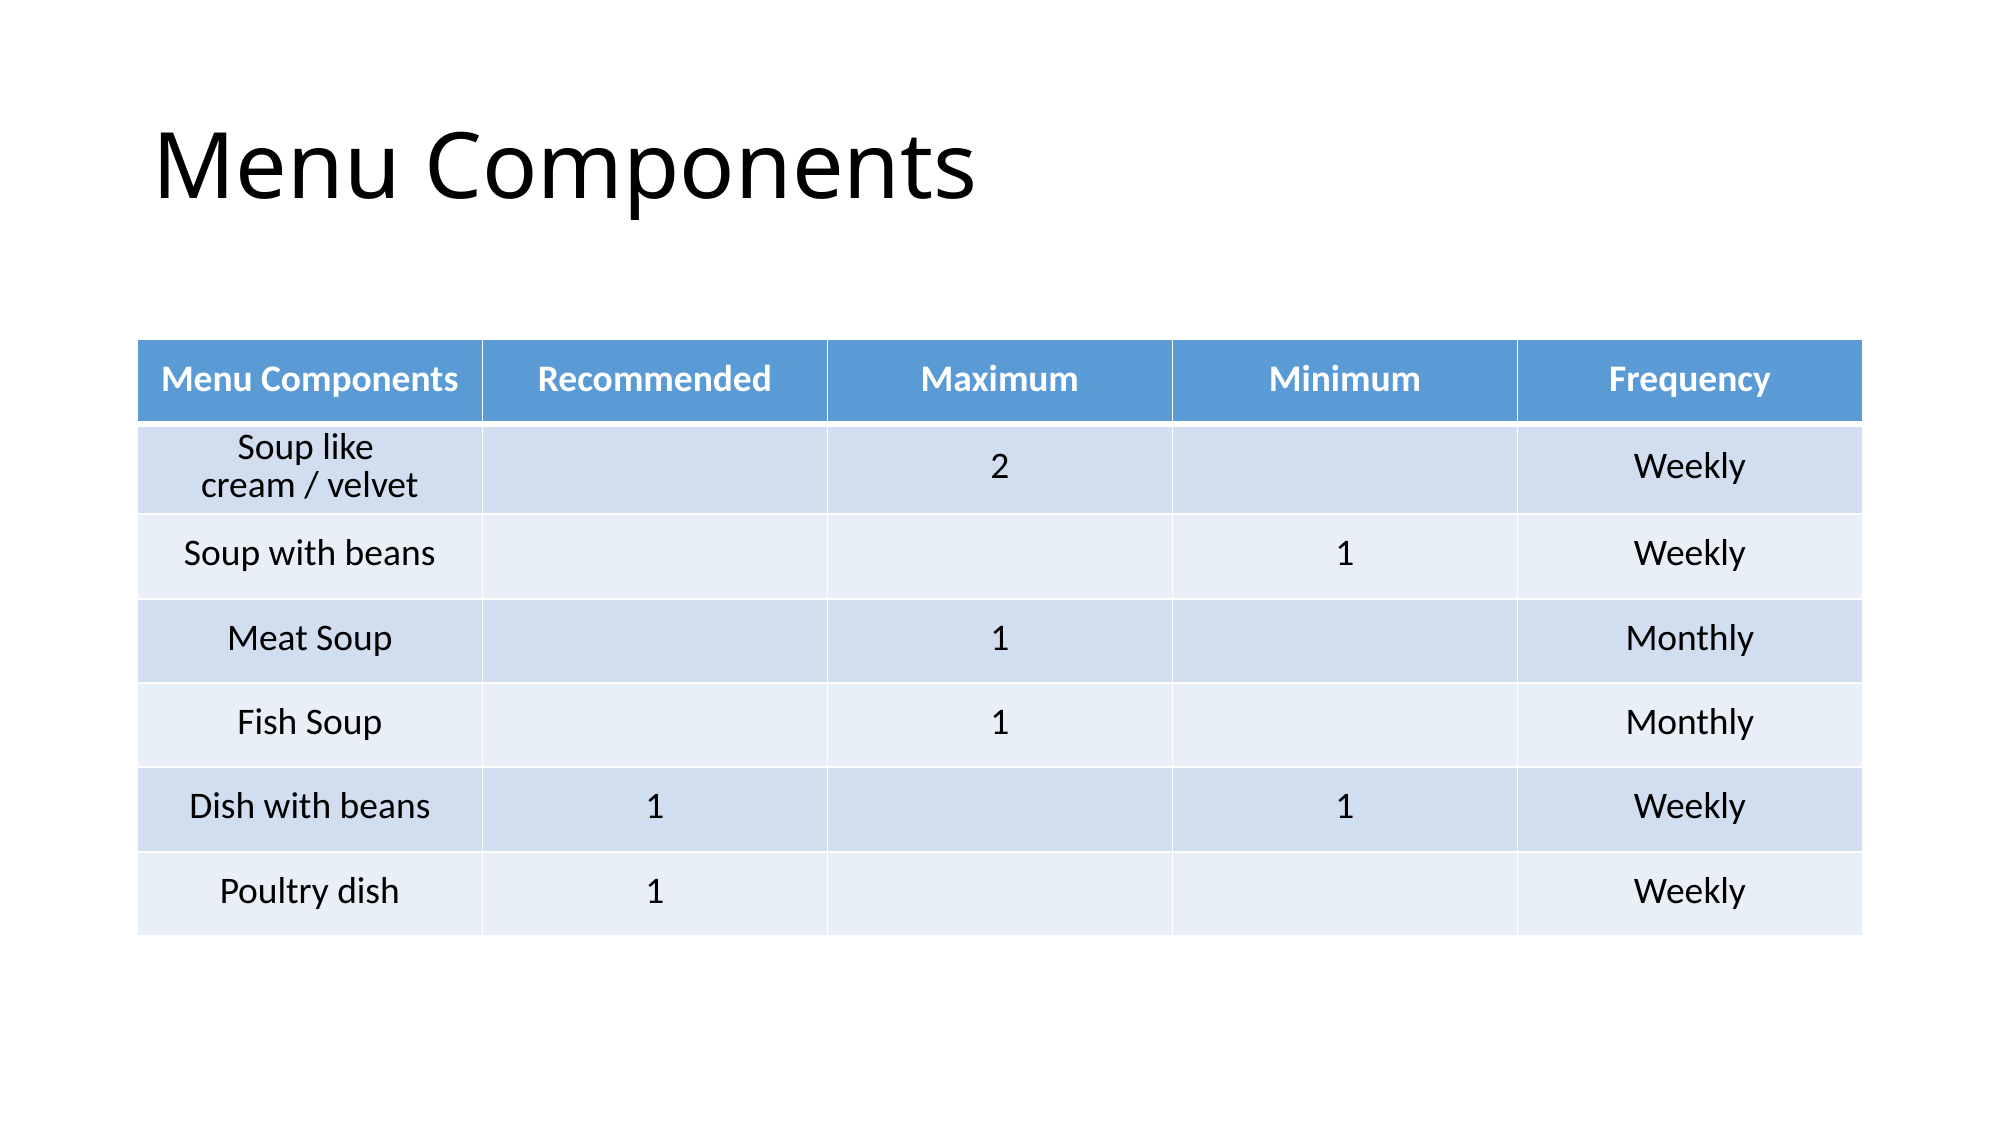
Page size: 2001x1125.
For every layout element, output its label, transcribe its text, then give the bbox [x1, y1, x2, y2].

table_cell 1 [828, 684, 1172, 766]
table_cell Monthly [1518, 684, 1862, 766]
table_header Recommended [483, 340, 827, 421]
table_cell 1 [483, 768, 827, 851]
table_cell Weekly [1518, 515, 1862, 598]
table_cell [828, 853, 1172, 935]
table_cell Weekly [1518, 853, 1862, 935]
table_header Menu Components [138, 340, 482, 421]
table_cell Weekly [1518, 427, 1862, 513]
table_cell [483, 600, 827, 682]
table_cell [1173, 684, 1517, 766]
table_cell 1 [828, 600, 1172, 682]
table_cell [1173, 853, 1517, 935]
table_cell [828, 768, 1172, 851]
table_cell Fish Soup [138, 684, 482, 766]
table_cell 1 [1173, 515, 1517, 598]
table_cell Meat Soup [138, 600, 482, 682]
table_cell Monthly [1518, 600, 1862, 682]
table_cell 1 [483, 853, 827, 935]
table_cell 2 [828, 427, 1172, 513]
table_header Minimum [1173, 340, 1517, 421]
table_cell 1 [1173, 768, 1517, 851]
table_cell Poultry dish [138, 853, 482, 935]
table_cell Soup with beans [138, 515, 482, 598]
table_cell [1173, 600, 1517, 682]
table_cell Weekly [1518, 768, 1862, 851]
table_cell [483, 515, 827, 598]
table_cell [1173, 427, 1517, 513]
table_header Frequency [1518, 340, 1862, 421]
table_cell Soup like cream / velvet [138, 427, 482, 513]
table_cell [483, 684, 827, 766]
table_cell [483, 427, 827, 513]
table_cell [828, 515, 1172, 598]
table_header Maximum [828, 340, 1172, 421]
table_cell Dish with beans [138, 768, 482, 851]
title Menu Components [137, 59, 1863, 278]
